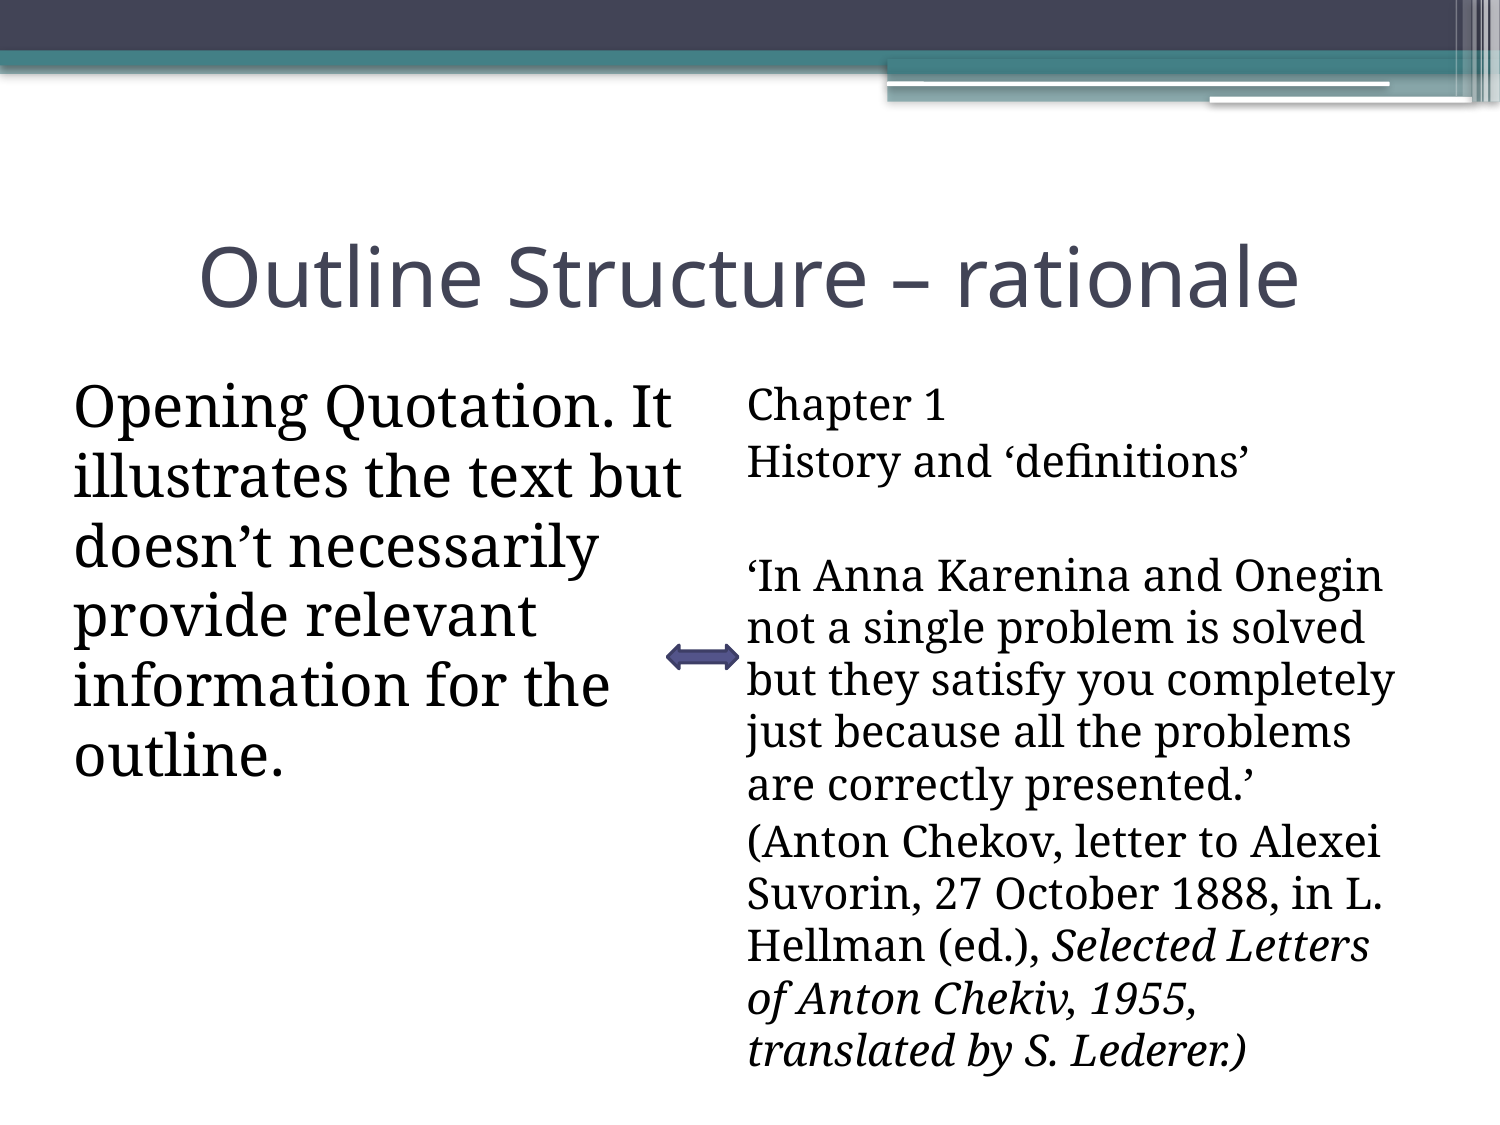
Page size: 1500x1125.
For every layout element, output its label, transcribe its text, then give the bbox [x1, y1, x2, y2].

text_box Opening Quotation. It illustrates the text but doesn’t necessarily provide relevant information for the outline. [41, 361, 715, 1092]
text_box [666, 643, 740, 671]
title Outline Structure – rationale [75, 187, 1425, 361]
list Chapter 1 History and ‘definitions’ ‘In Anna Karenina and Onegin not a single problem is solved but they satisfy you completely just because all the problems are correctly presented.’ (Anton Chekov, letter to Alexei Suvorin, 27 October 1888, in L. Hellman (ed.), Selected Letters of Anton Chekiv, 1955, translated by S. Lederer.) [714, 368, 1425, 1099]
